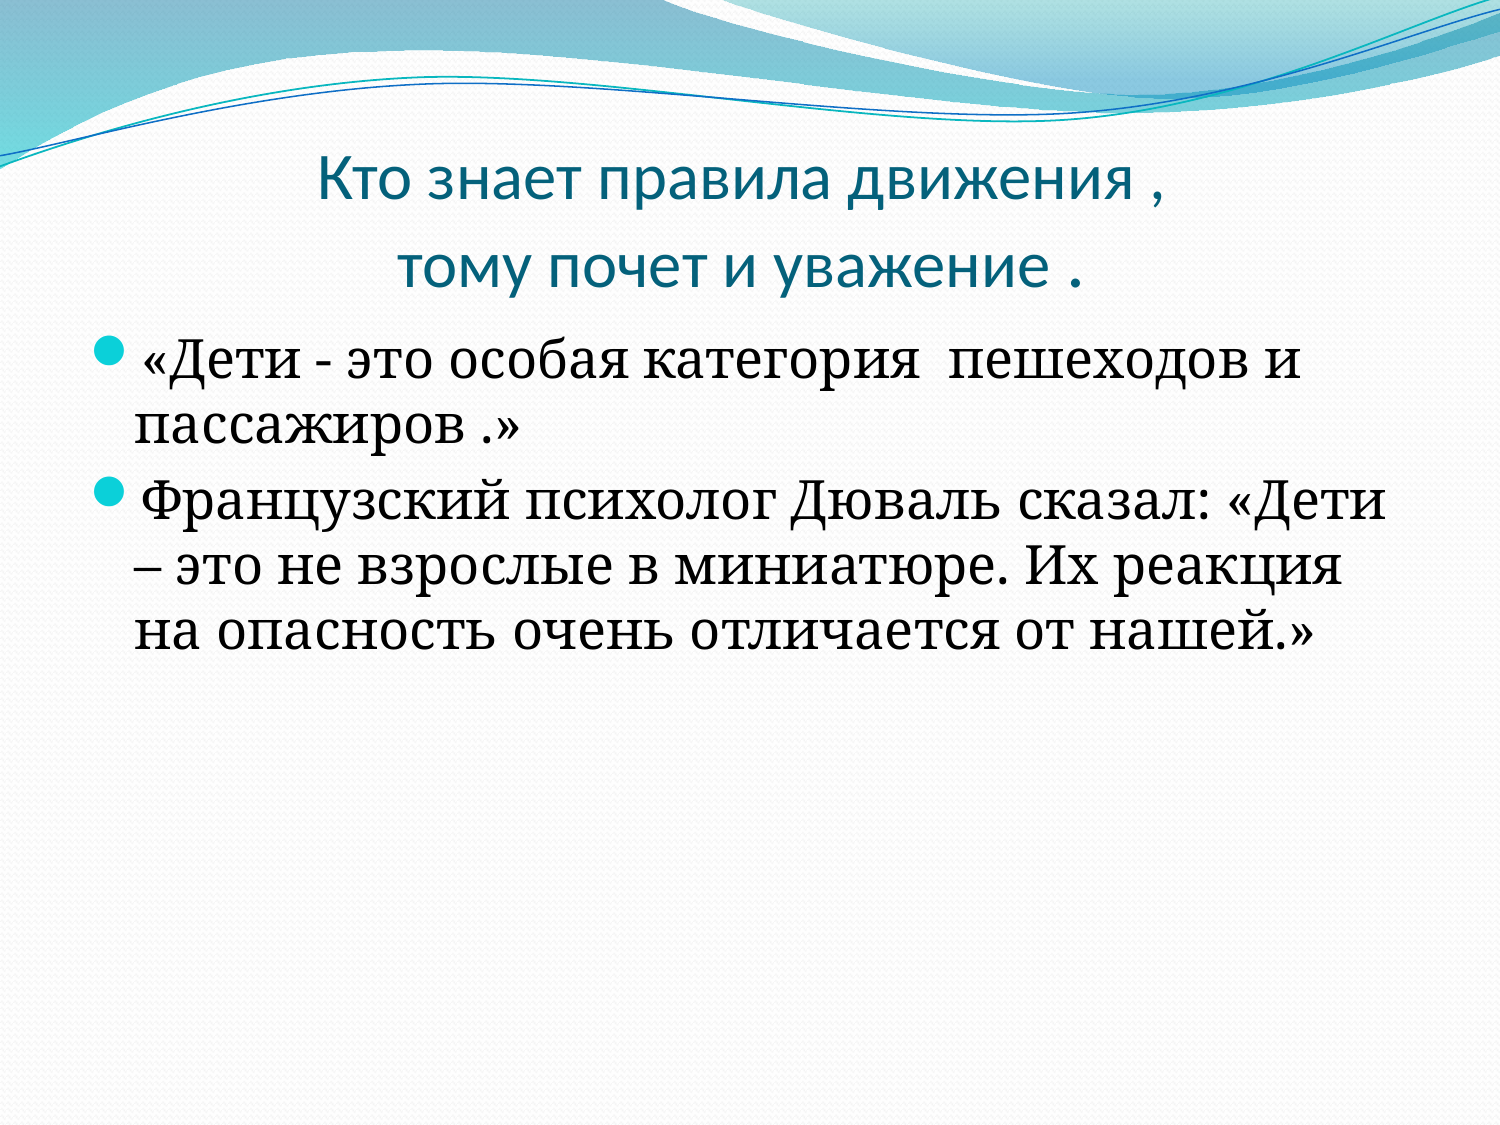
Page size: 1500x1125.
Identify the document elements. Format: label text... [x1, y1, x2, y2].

list «Дети - это особая категория пешеходов и пассажиров .» Французский психолог Дюваль сказал: «Дети – это не взрослые в миниатюре. Их реакция на опасность очень отличается от нашей.» [75, 317, 1425, 1038]
title Кто знает правила движения , тому почет и уважение . [75, 115, 1425, 303]
